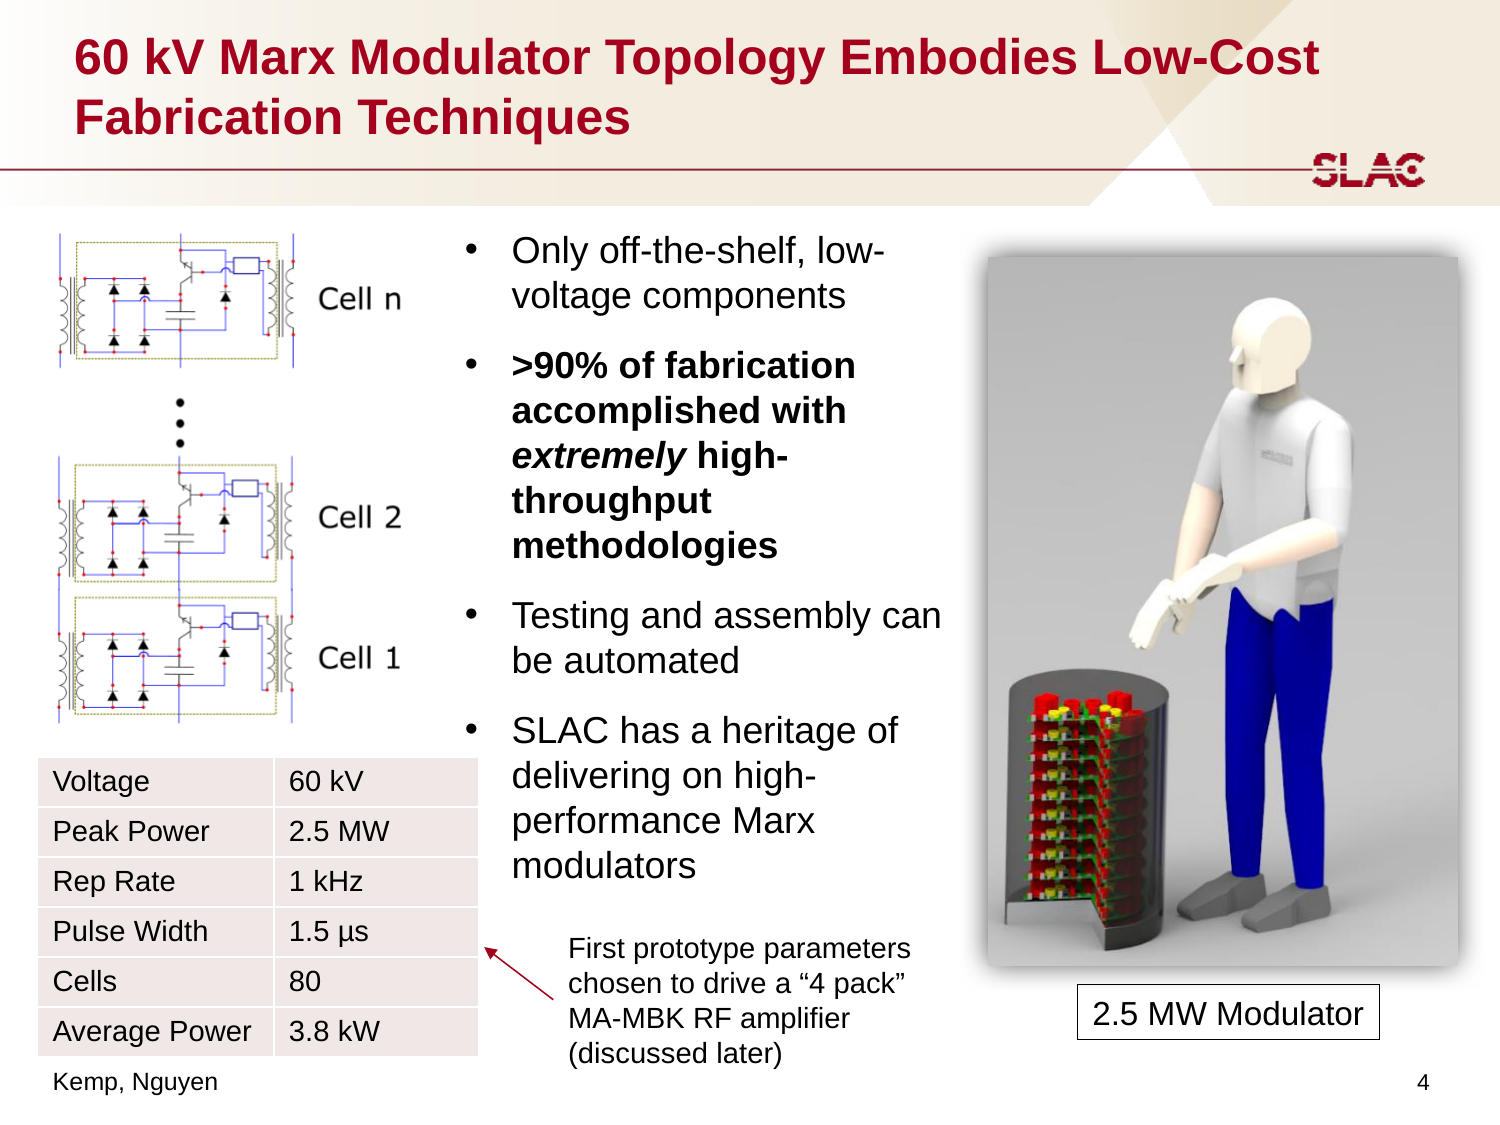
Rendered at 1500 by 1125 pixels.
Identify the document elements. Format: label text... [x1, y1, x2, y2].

picture [988, 257, 1458, 966]
picture [0, 0, 1500, 206]
text_box Kemp, Nguyen [37, 1058, 234, 1103]
table_header Voltage [38, 758, 273, 806]
table_cell Average Power [38, 1008, 273, 1056]
table_header 60 kV [275, 758, 478, 806]
slide_number 4 [1405, 1036, 1458, 1125]
table_cell 2.5 MW [275, 808, 478, 856]
table_cell 80 [275, 958, 478, 1006]
table_cell Cells [38, 958, 273, 1006]
table_cell Peak Power [38, 808, 273, 856]
text_box 2.5 MW Modulator [1077, 984, 1380, 1040]
title 60 kV Marx Modulator Topology Embodies Low-Cost Fabrication Techniques [74, 21, 1404, 145]
text_box Only off-the-shelf, low-voltage components >90% of fabrication accomplished with extremely high-throughput methodologies Testing and assembly can be automated SLAC has a heritage of delivering on high-performance Marx modulators [450, 219, 987, 939]
table_cell Pulse Width [38, 908, 273, 956]
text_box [483, 946, 554, 1001]
text_box First prototype parameters chosen to drive a “4 pack” MA-MBK RF amplifier (discussed later) [553, 922, 930, 1077]
table_cell Rep Rate [38, 858, 273, 906]
table_cell 3.8 kW [275, 1008, 478, 1056]
table_cell 1.5 µs [275, 908, 478, 956]
table_cell 1 kHz [275, 858, 478, 906]
picture [52, 218, 416, 741]
